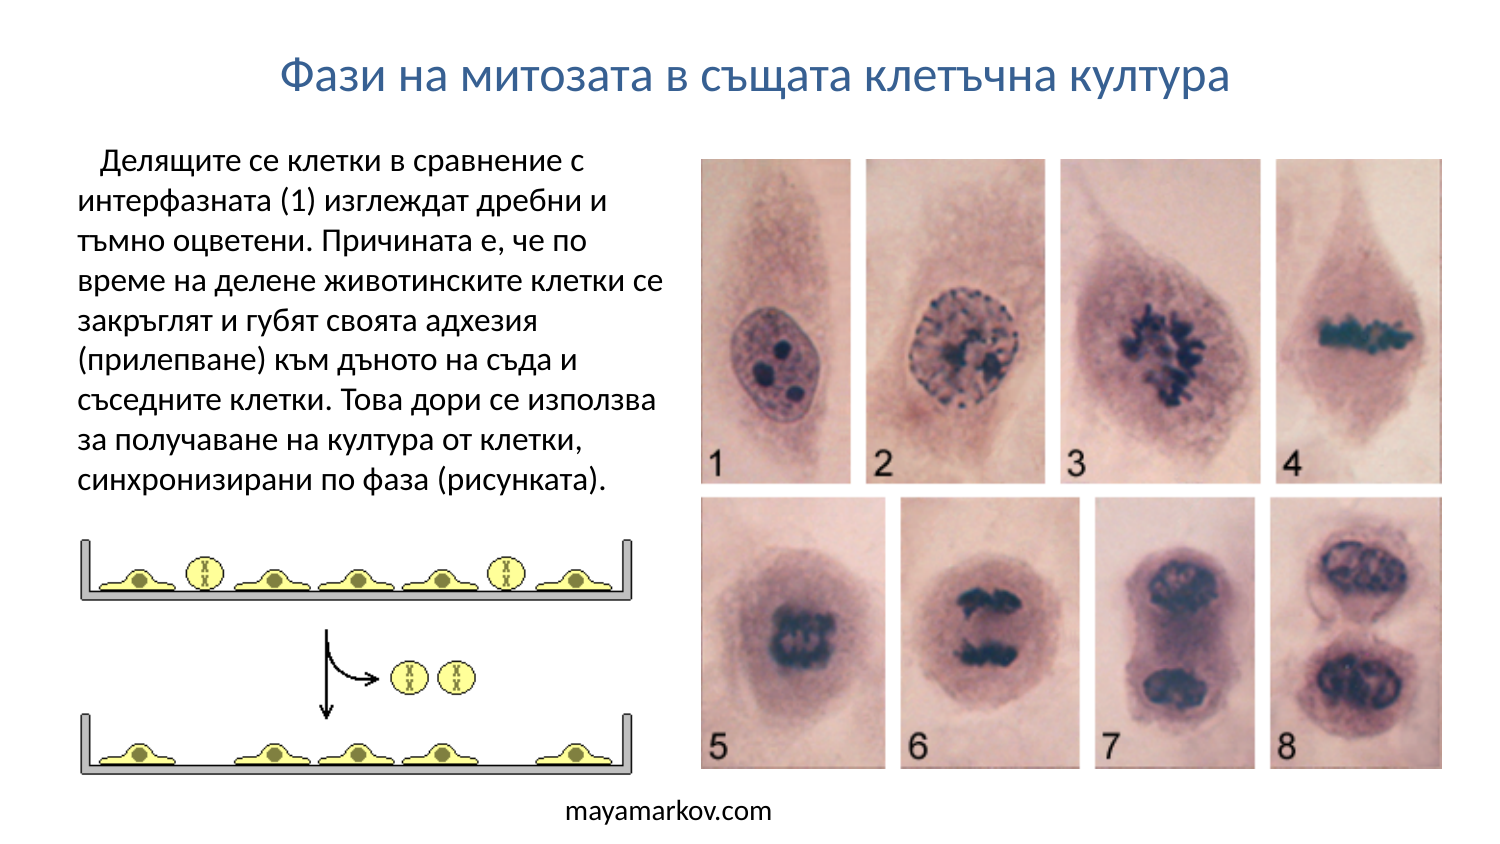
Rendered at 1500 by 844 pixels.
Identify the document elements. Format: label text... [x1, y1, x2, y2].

picture [74, 531, 638, 785]
text_box Делящите се клетки в сравнение с интерфазната (1) изглеждат дребни и тъмно оцветени. Причината е, че по време на делене животинските клетки се закръглят и губят своята адхезия (прилепване) към дъното на съда и съседните клетки. Това дори се използва за получаване на култура от клетки, синхронизирани по фаза (рисунката). [62, 130, 688, 505]
text_box mayamarkov.com [537, 783, 800, 834]
picture [701, 159, 1443, 769]
text_box Фази на митозата в същата клетъчна култура [264, 33, 1247, 109]
